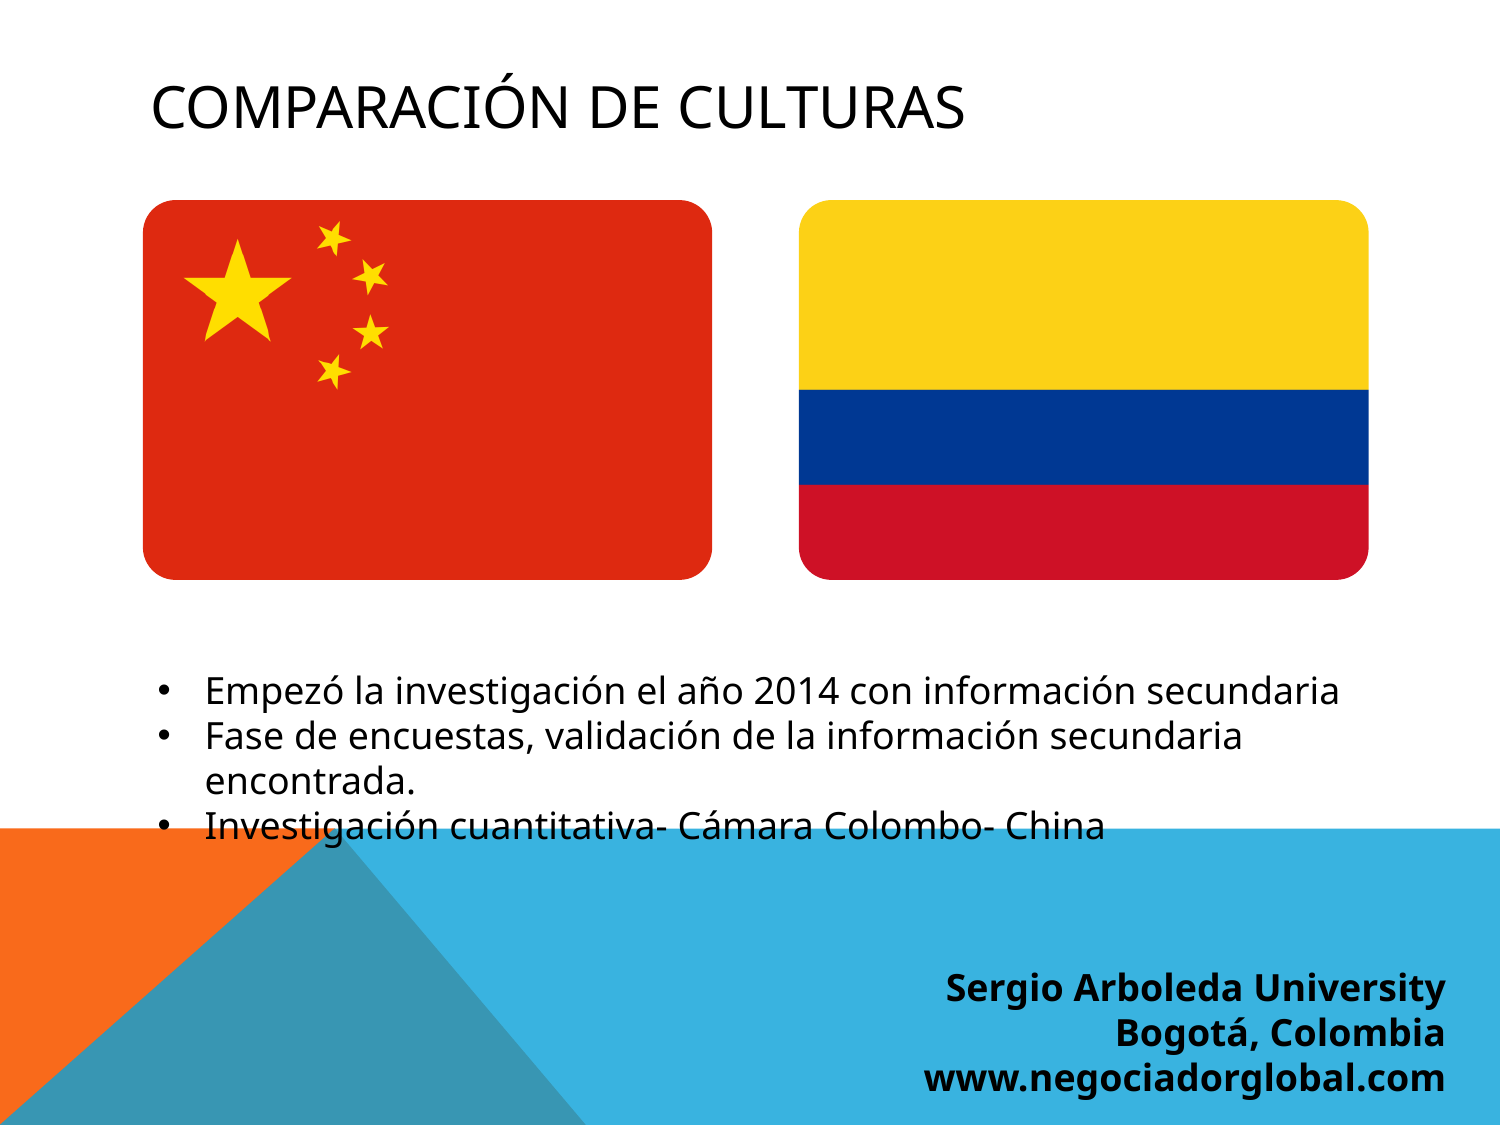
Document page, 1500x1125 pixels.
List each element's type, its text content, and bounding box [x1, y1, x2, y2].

text_box Empezó la investigación el año 2014 con información secundaria Fase de encuestas, validación de la información secundaria encontrada. Investigación cuantitativa- Cámara Colombo- China [142, 659, 1369, 855]
text_box Sergio Arboleda University Bogotá, Colombia www.negociadorglobal.com [852, 956, 1462, 1107]
picture [142, 199, 713, 581]
picture [798, 199, 1369, 581]
title Comparación de culturas [135, 60, 1369, 150]
